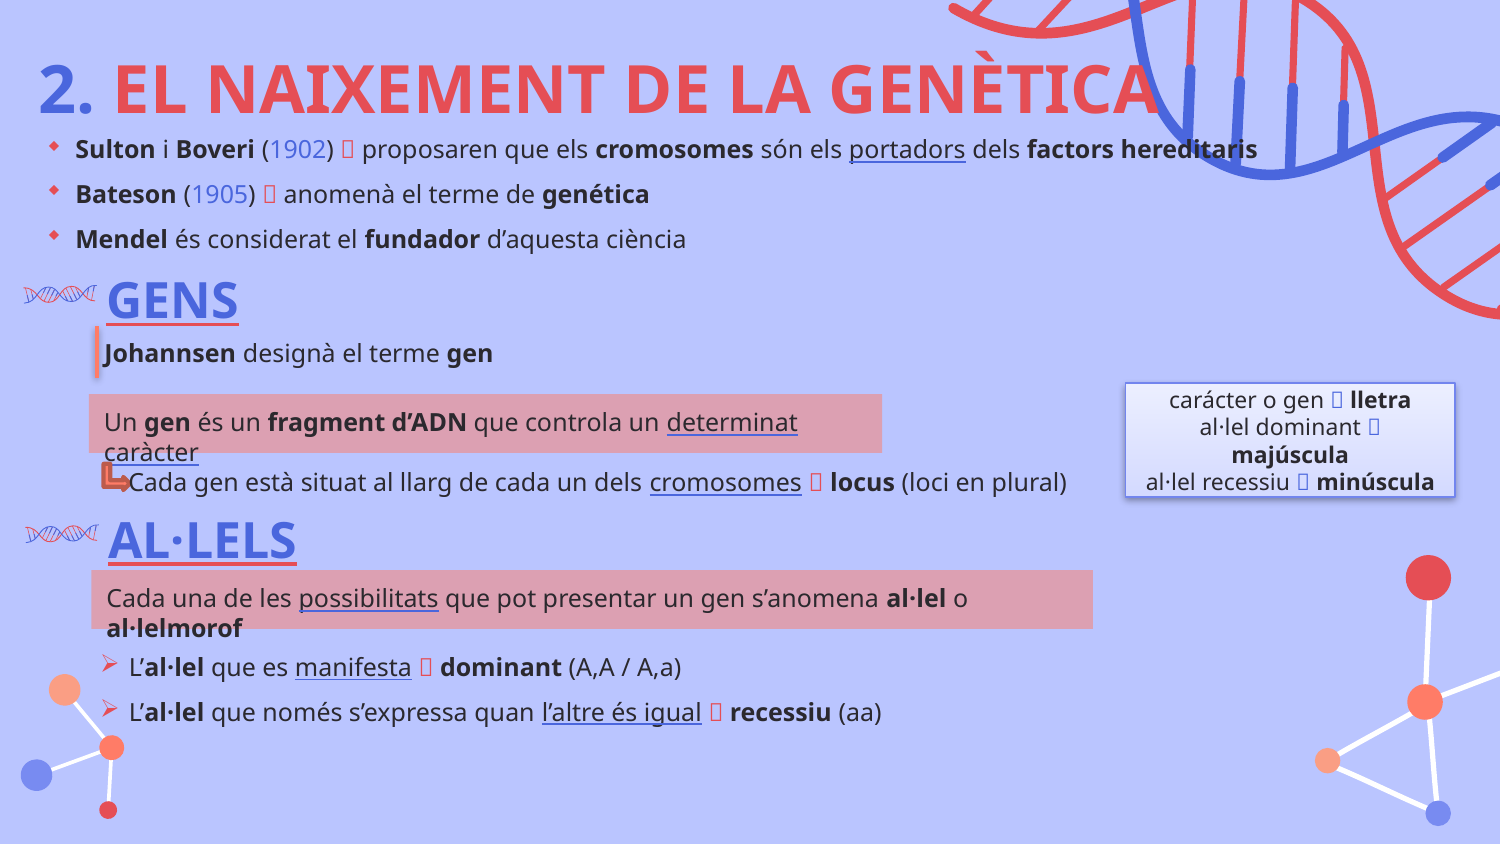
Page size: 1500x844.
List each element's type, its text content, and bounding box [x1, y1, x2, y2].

text_box Sulton i Boveri (1902)  proposaren que els cromosomes són els portadors dels factors hereditaris Bateson (1905)  anomenà el terme de genética Mendel és considerat el fundador d’aquesta ciència [16, 111, 1274, 262]
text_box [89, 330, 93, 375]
text_box [91, 570, 1093, 629]
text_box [50, 256, 71, 332]
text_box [52, 496, 72, 571]
text_box AL·LELS [93, 493, 1361, 588]
list Un gen és un fragment d’ADN que controla un determinat caràcter [88, 391, 883, 444]
text_box Johannsen designà el terme gen [99, 330, 509, 375]
text_box [101, 461, 113, 489]
text_box carácter o gen  lletra al·lel dominant  majúscula al·lel recessiu  minúscula [1125, 382, 1456, 498]
text_box Cada una de les possibilitats que pot presentar un gen s’anomena al·lel o al·lelmorof [91, 567, 1092, 619]
text_box [88, 444, 883, 453]
title 2. EL NAIXEMENT DE LA GENÈTICA [23, 32, 1291, 127]
text_box L’al·lel que es manifesta  dominant (A,A / A,a) L’al·lel que només s’expressa quan l’altre és igual  recessiu (aa) [70, 629, 897, 734]
text_box GENS [91, 253, 1359, 348]
text_box Cada gen està situat al llarg de cada un dels cromosomes  locus (loci en plural) [113, 459, 1082, 493]
